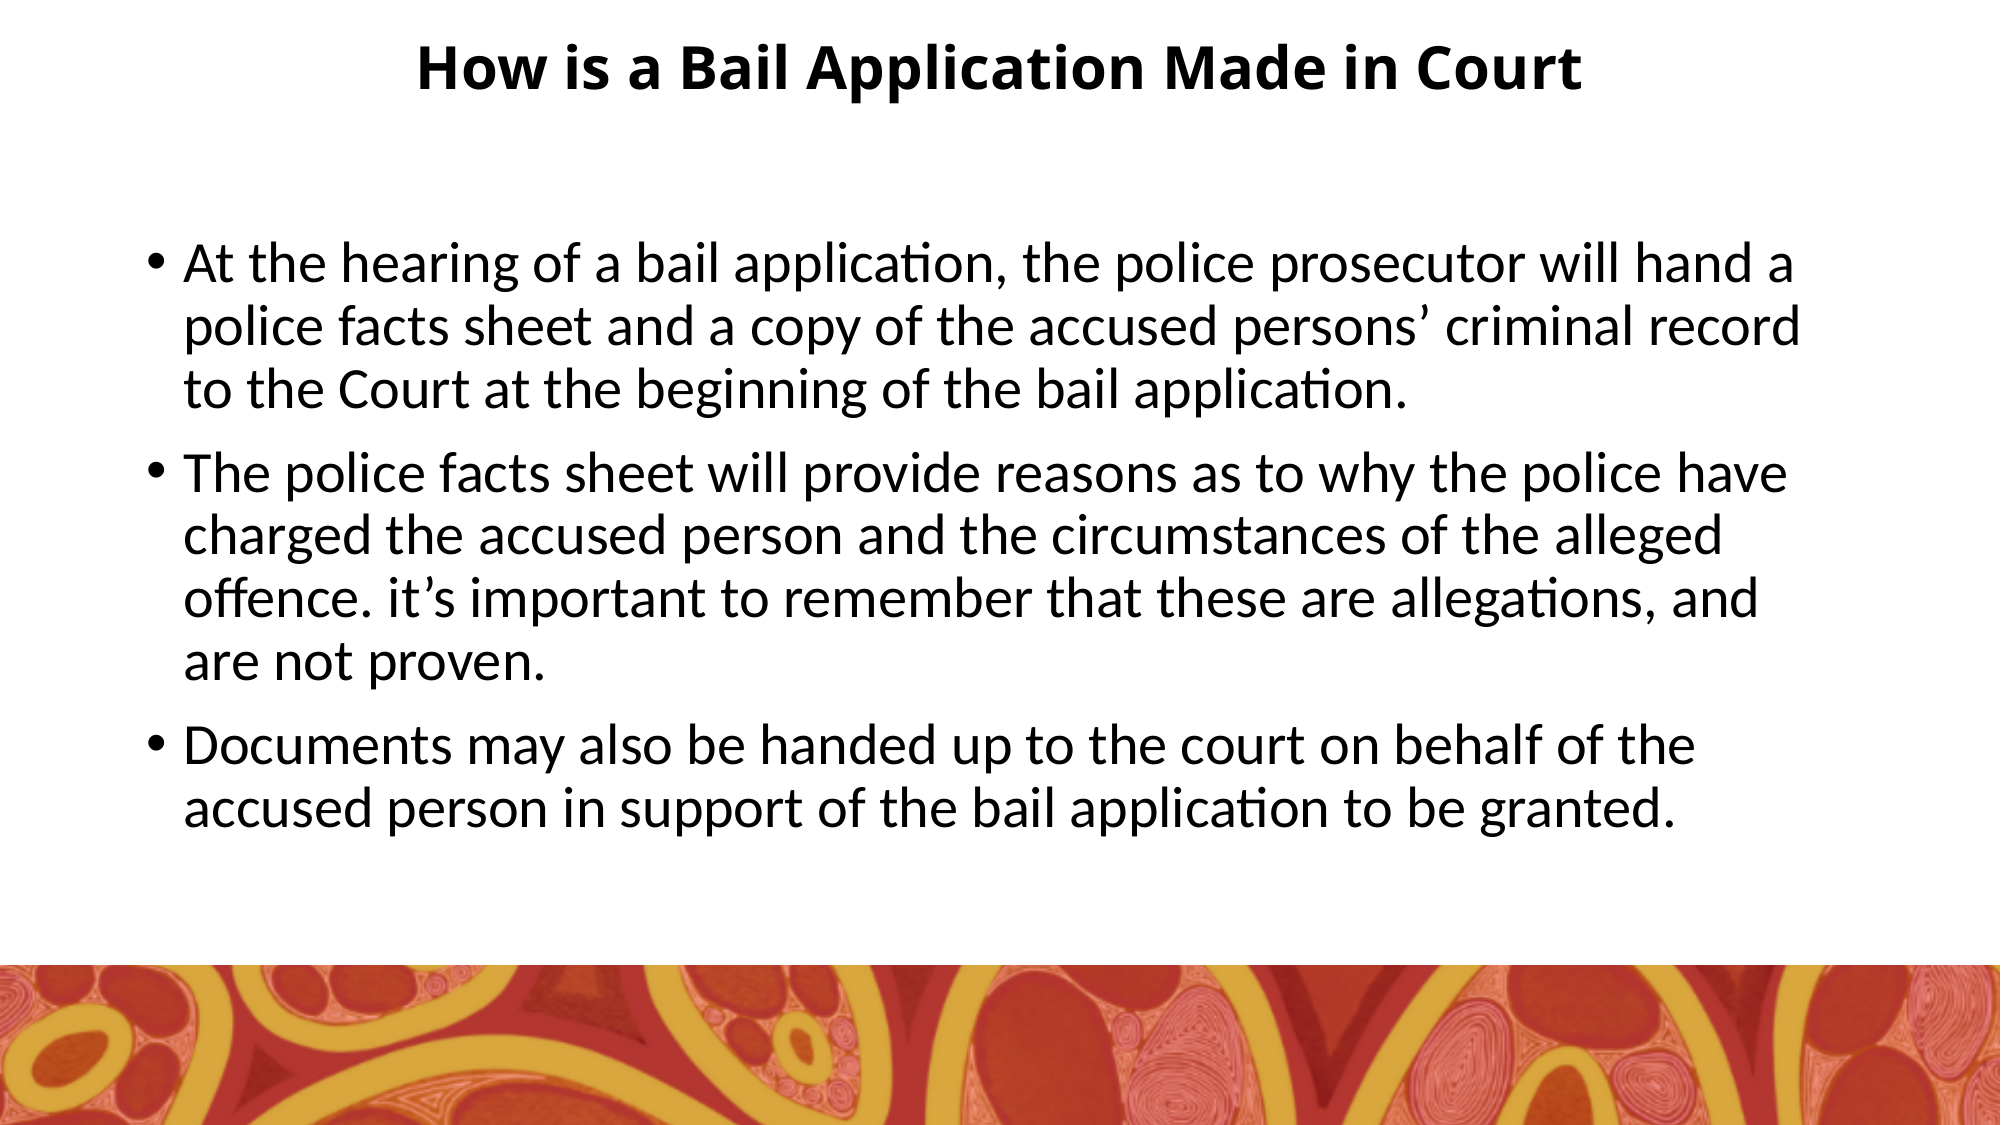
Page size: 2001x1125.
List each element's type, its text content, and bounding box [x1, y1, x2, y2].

picture [0, 965, 2000, 1125]
title How is a Bail Application Made in Court [137, 29, 1863, 183]
list At the hearing of a bail application, the police prosecutor will hand a police facts sheet and a copy of the accused persons’ criminal record to the Court at the beginning of the bail application. The police facts sheet will provide reasons as to why the police have charged the accused person and the circumstances of the alleged offence. it’s important to remember that these are allegations, and are not proven. Documents may also be handed up to the court on behalf of the accused person in support of the bail application to be granted. [131, 224, 1856, 965]
